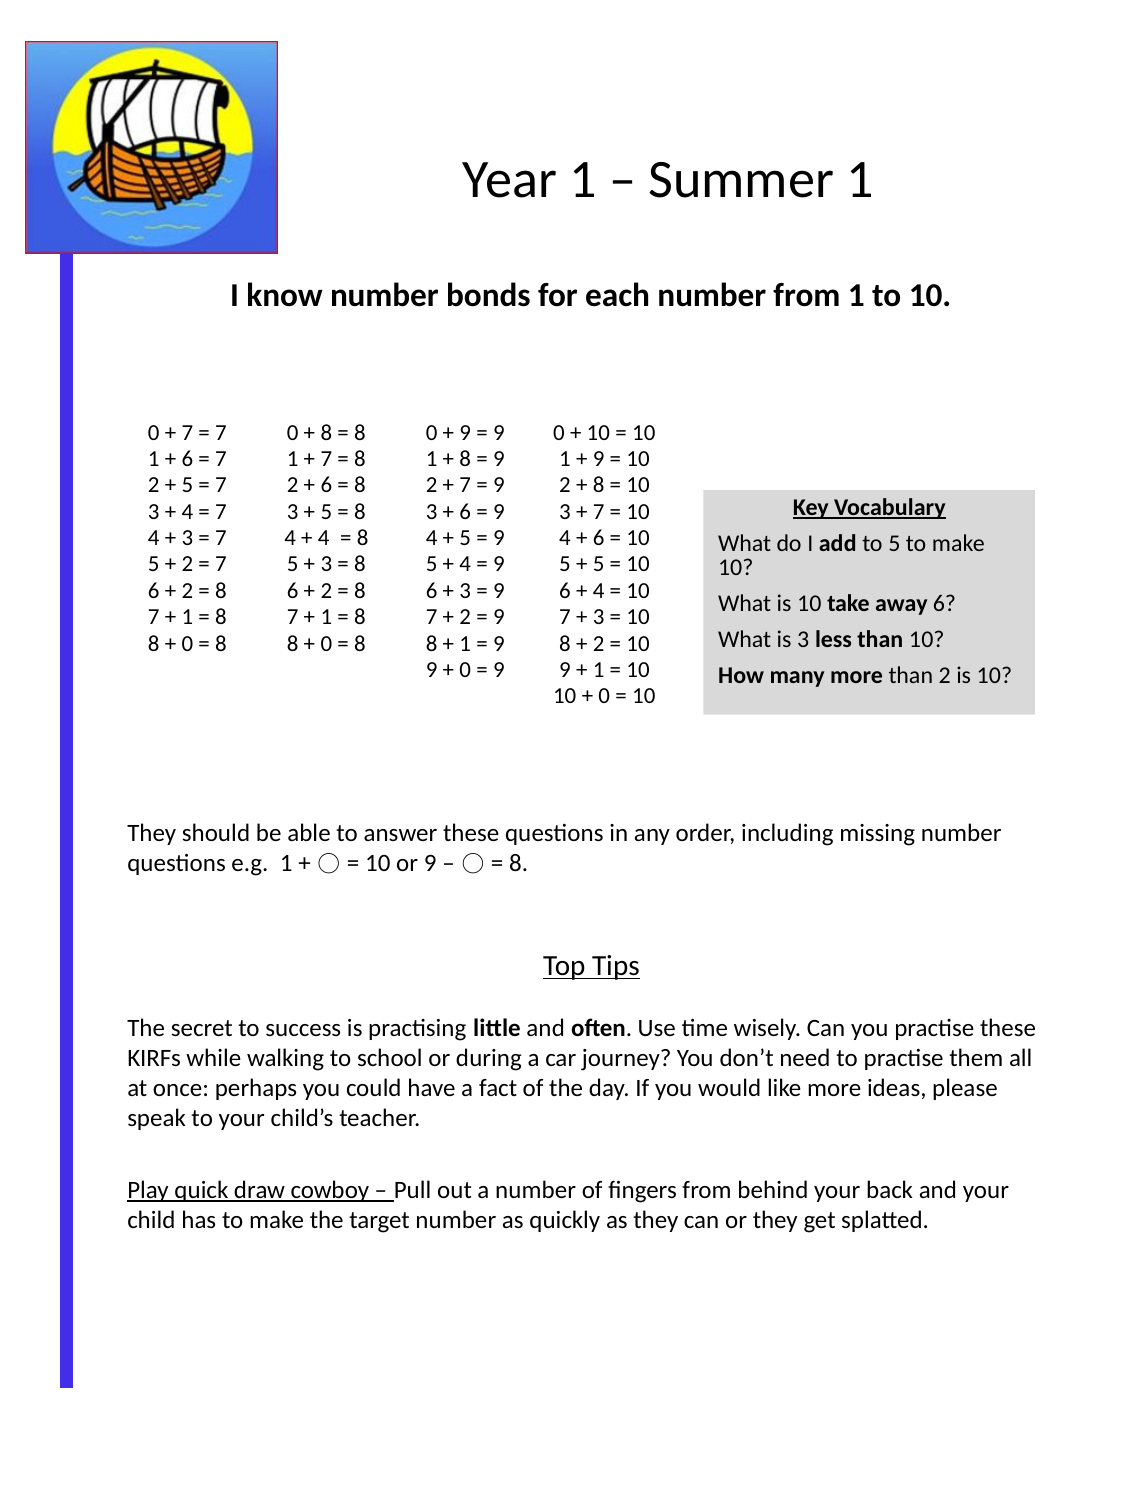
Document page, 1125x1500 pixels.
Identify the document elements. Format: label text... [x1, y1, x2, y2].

table_header 0 + 9 = 9 1 + 8 = 9 2 + 7 = 9 3 + 6 = 9 4 + 5 = 9 5 + 4 = 9 6 + 3 = 9 7 + 2 = 9 8 + 1 = 9 9 + 0 = 9 [396, 419, 535, 765]
list Key Vocabulary What do I add to 5 to make 10? What is 10 take away 6? What is 3 less than 10? How many more than 2 is 10? [703, 490, 1035, 715]
table_header 0 + 10 = 10 1 + 9 = 10 2 + 8 = 10 3 + 7 = 10 4 + 6 = 10 5 + 5 = 10 6 + 4 = 10 7 + 3 = 10 8 + 2 = 10 9 + 1 = 10 10 + 0 = 10 [535, 419, 674, 765]
table_header 0 + 8 = 8 1 + 7 = 8 2 + 6 = 8 3 + 5 = 8 4 + 4 = 8 5 + 3 = 8 6 + 2 = 8 7 + 1 = 8 8 + 0 = 8 [283, 419, 396, 765]
list They should be able to answer these questions in any order, including missing number questions e.g. 1 + ⃝ = 10 or 9 – ⃝ = 8. [283, 809, 1071, 910]
list Year 1 – Summer 1 [283, 135, 1071, 240]
list I know number bonds for each number from 1 to 10. [283, 265, 1071, 349]
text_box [25, 41, 278, 1389]
list Top Tips The secret to success is practising little and often. Use time wisely. Can you practise these KIRFs while walking to school or during a car journey? You don’t need to practise them all at once: perhaps you could have a fact of the day. If you would like more ideas, please speak to your child’s teacher. Play quick draw cowboy – Pull out a number of fingers from behind your back and your child has to make the target number as quickly as they can or they get splatted. [112, 938, 1071, 1436]
